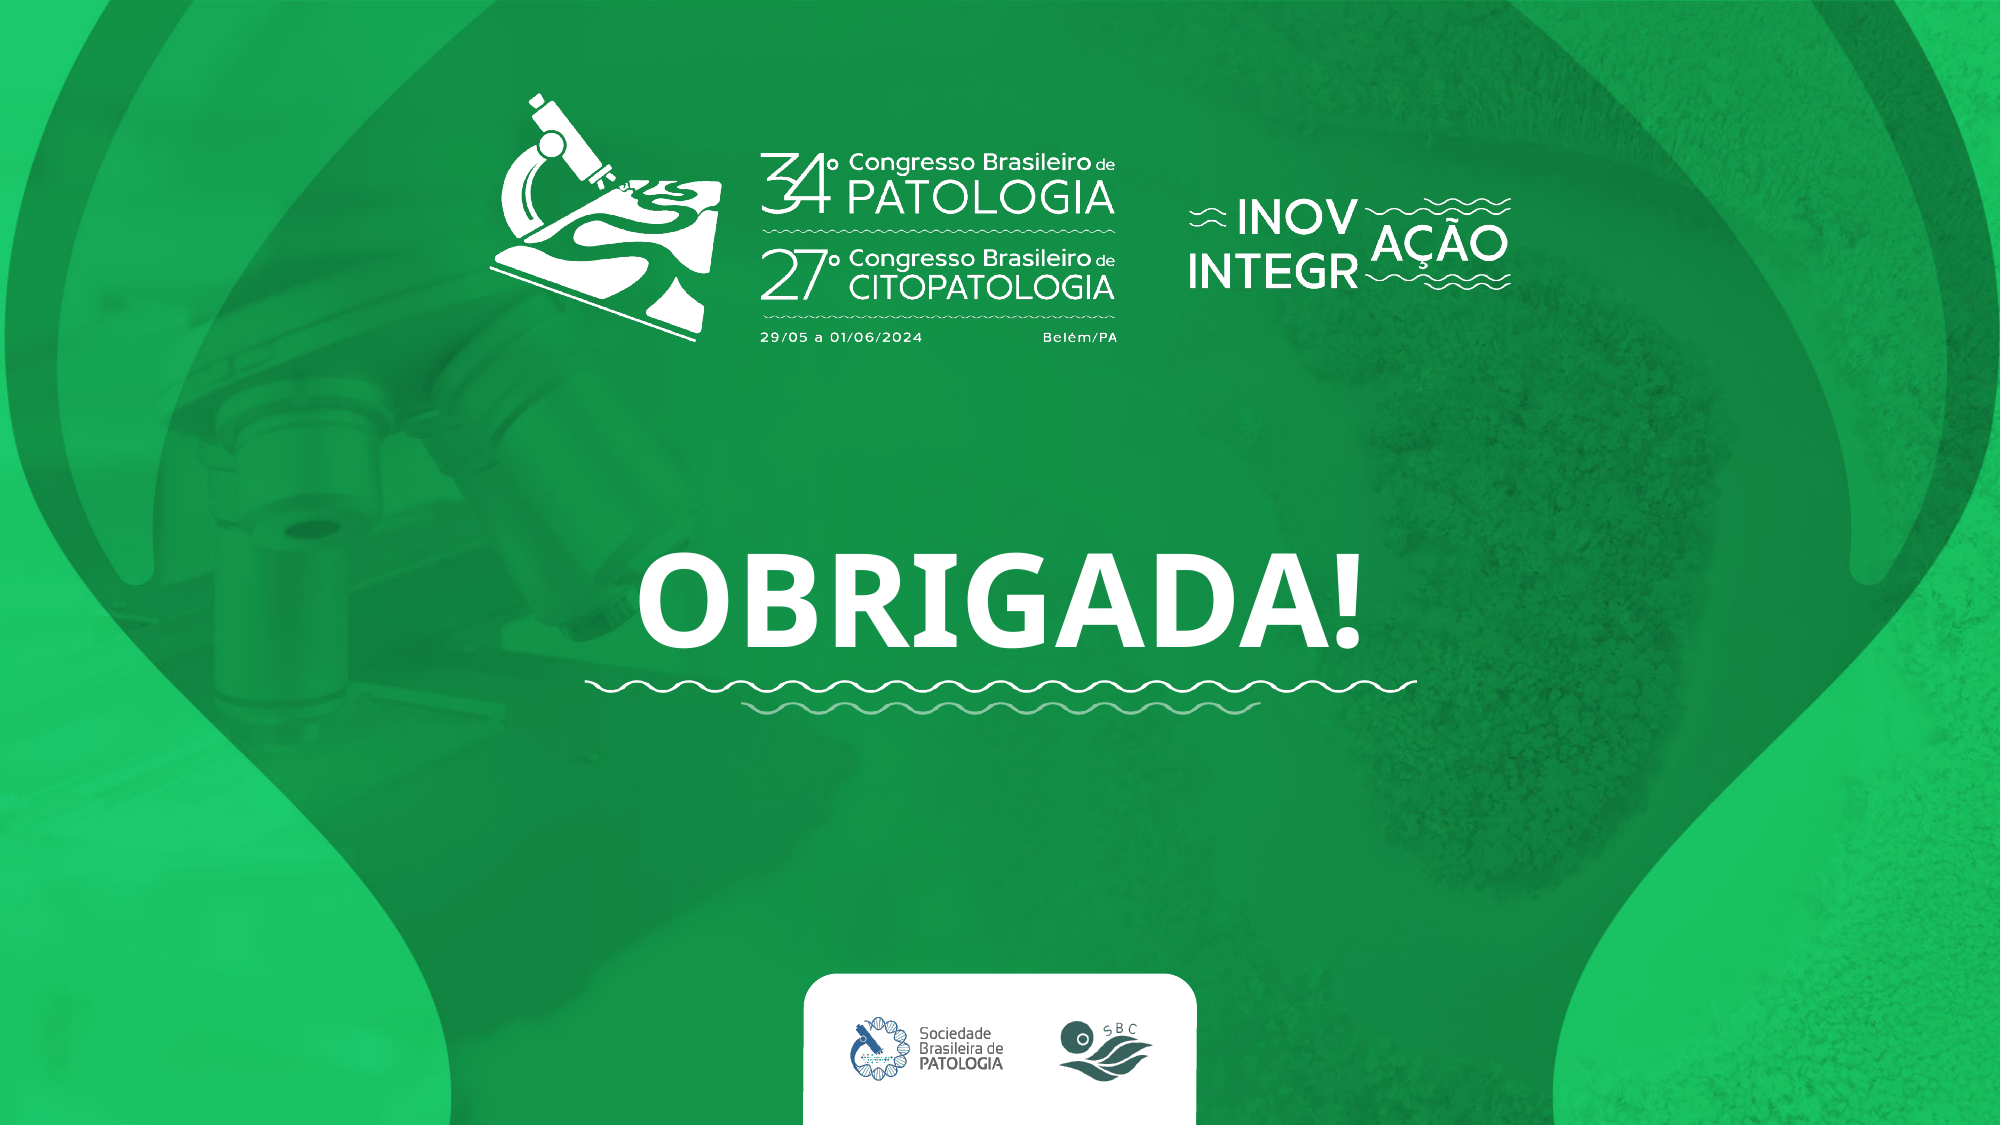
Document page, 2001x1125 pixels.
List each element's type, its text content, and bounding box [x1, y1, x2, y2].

picture [0, 0, 2001, 1125]
title obrigada! [249, 538, 1750, 663]
picture [848, 1015, 1005, 1082]
picture [1046, 1001, 1167, 1098]
